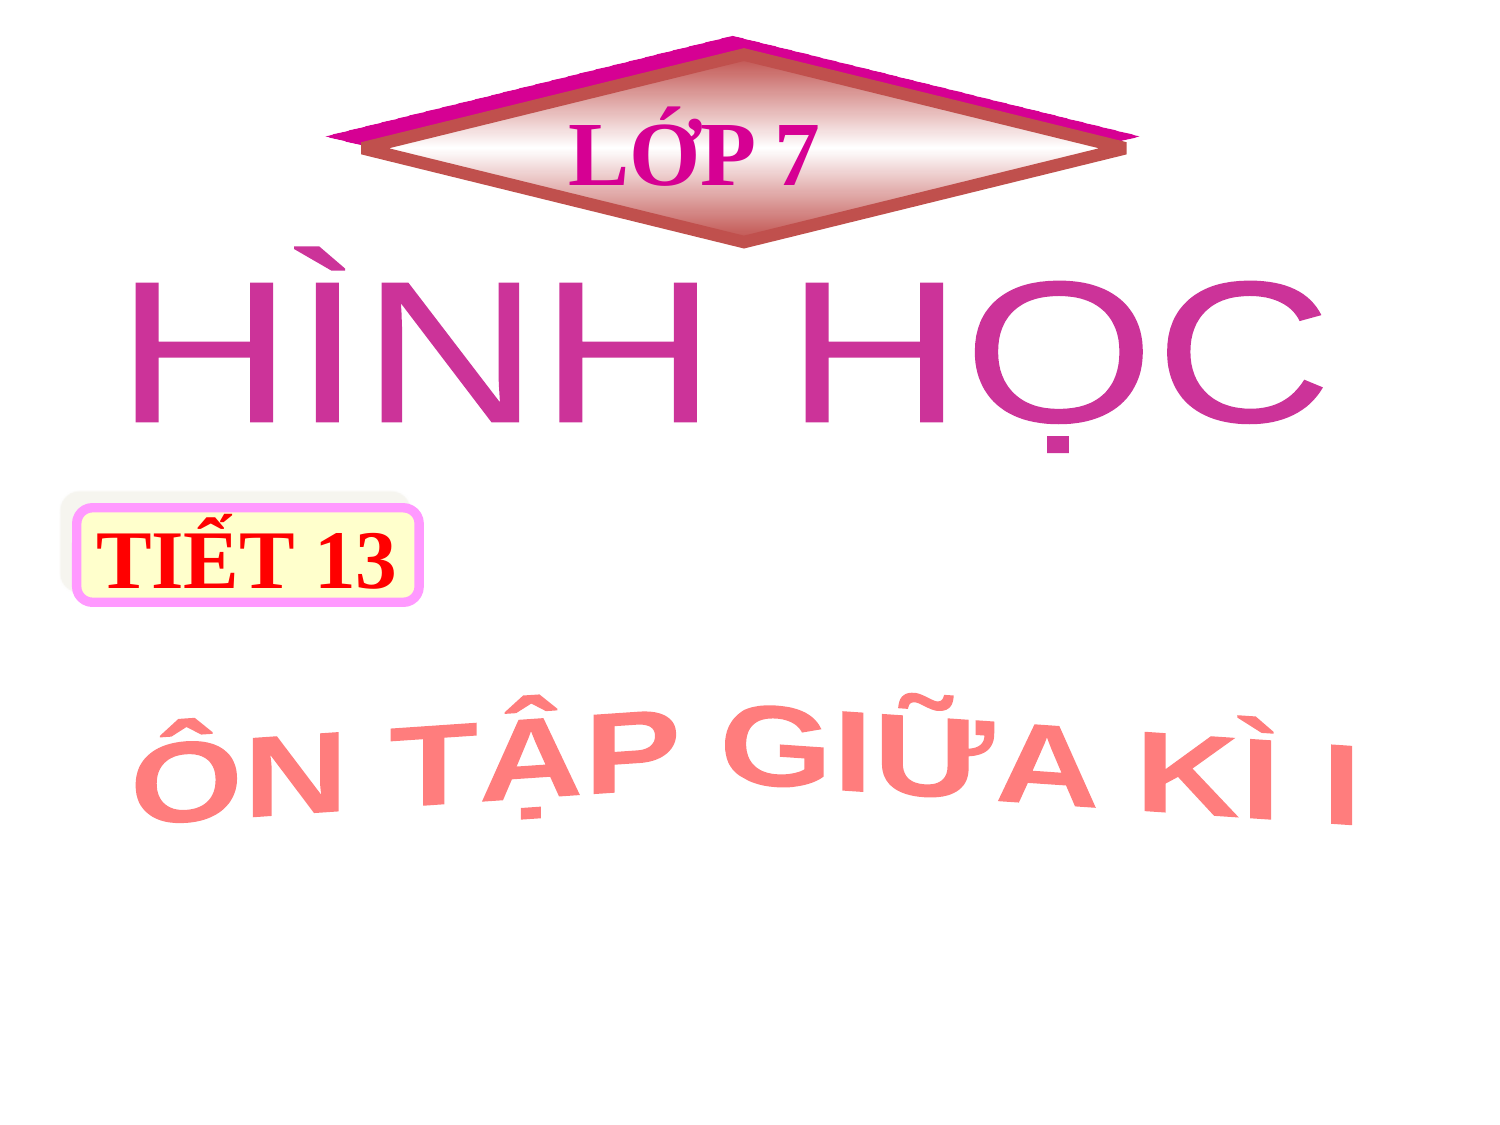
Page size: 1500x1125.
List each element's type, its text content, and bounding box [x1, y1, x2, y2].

text_box LỚP 7 [362, 54, 1126, 243]
text_box TIẾT 13 [76, 507, 420, 603]
